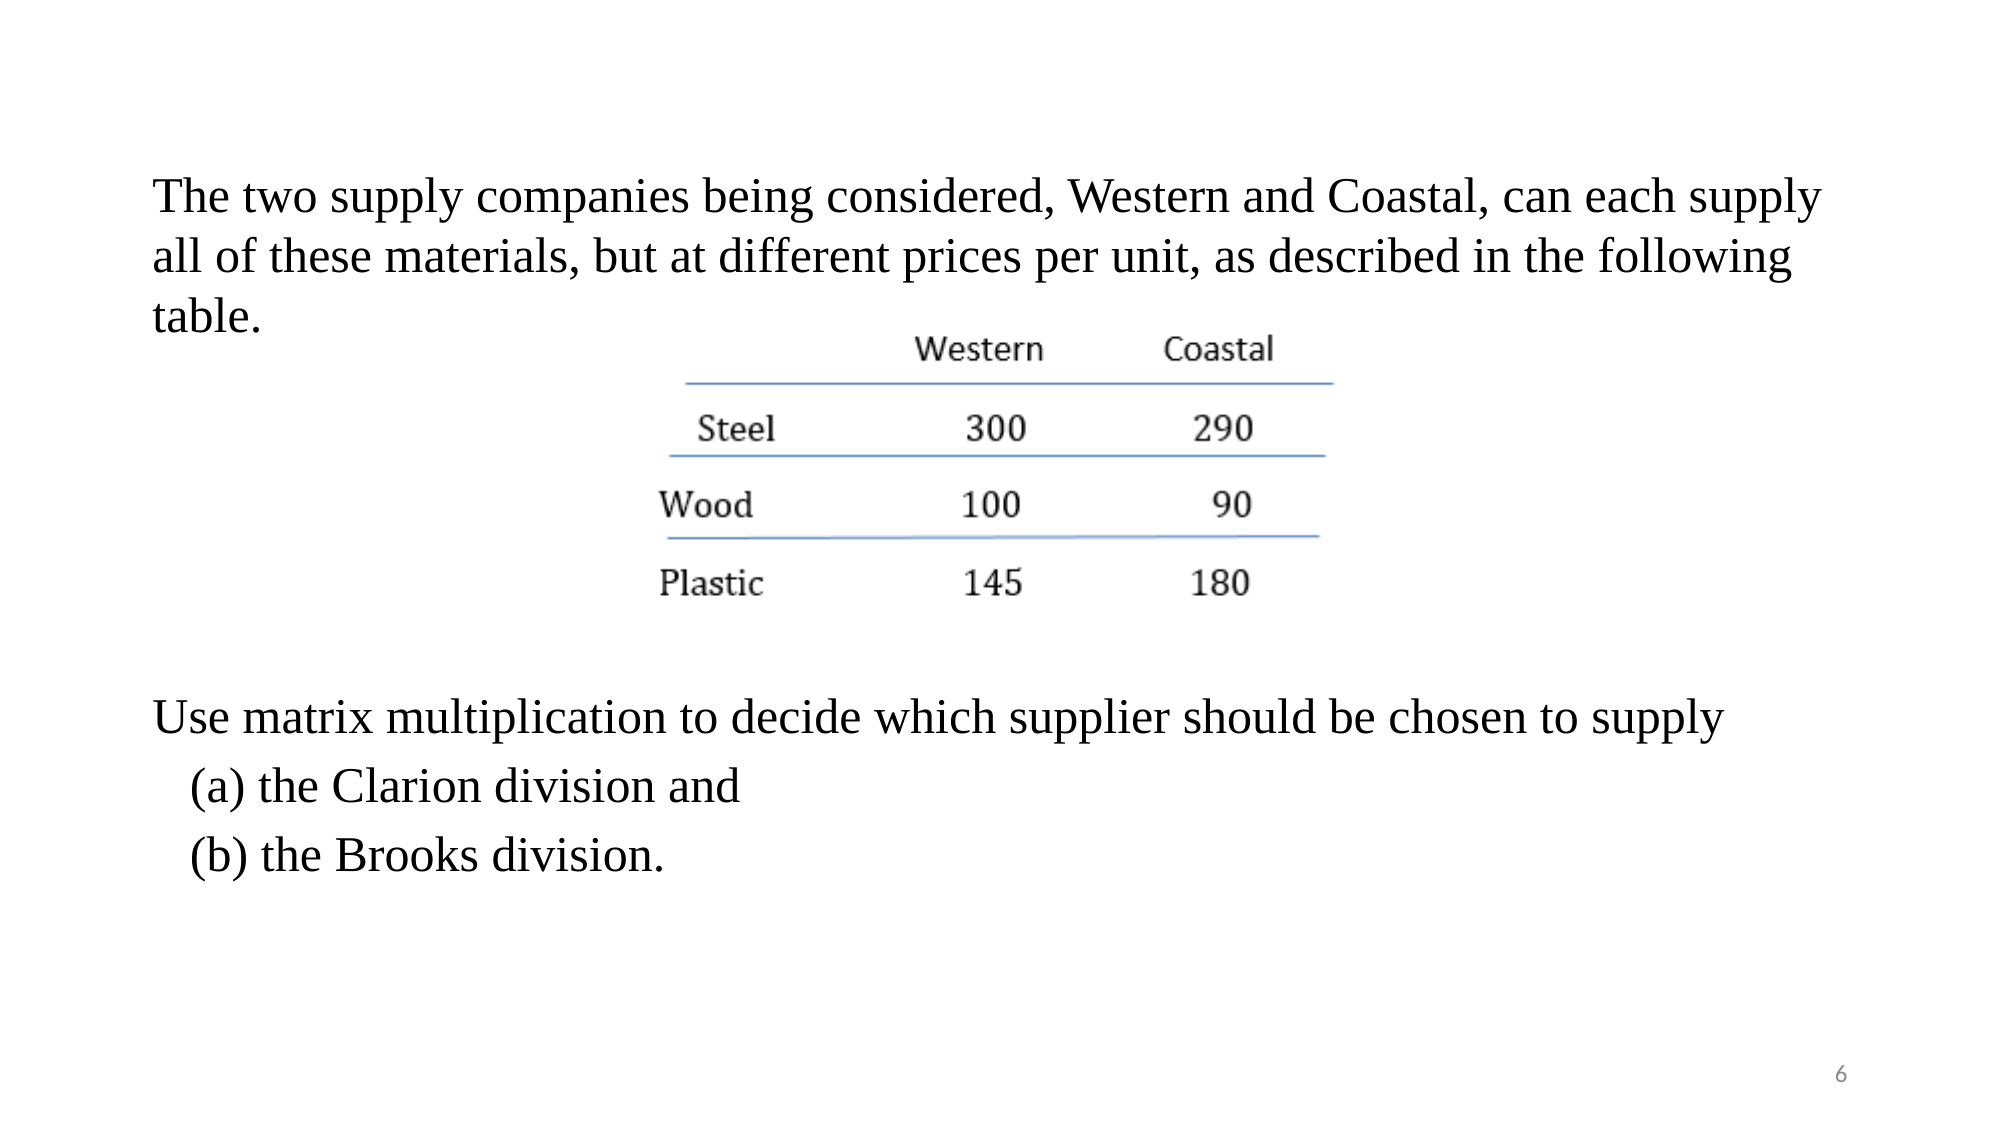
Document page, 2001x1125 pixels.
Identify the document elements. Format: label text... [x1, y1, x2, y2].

slide_number 6 [1412, 1042, 1863, 1103]
list The two supply companies being considered, Western and Coastal, can each supply all of these materials, but at different prices per unit, as described in the following table. Use matrix multiplication to decide which supplier should be chosen to supply (a) the Clarion division and (b) the Brooks division. [137, 154, 1863, 1014]
picture [625, 299, 1375, 641]
